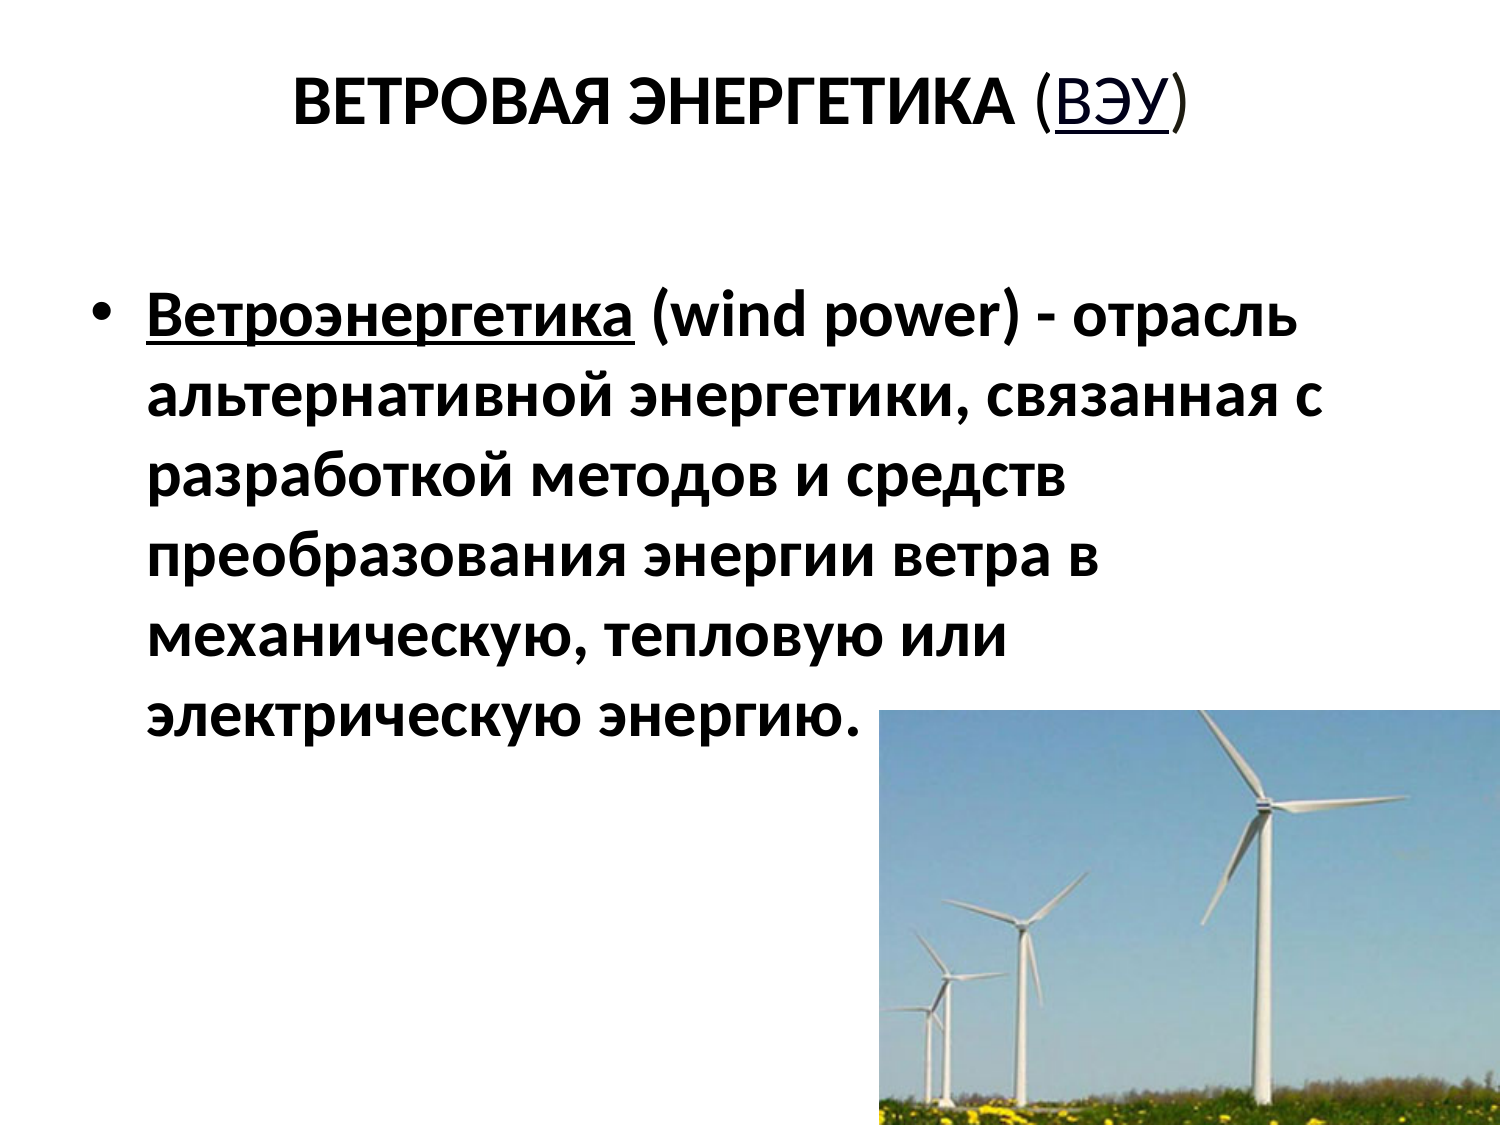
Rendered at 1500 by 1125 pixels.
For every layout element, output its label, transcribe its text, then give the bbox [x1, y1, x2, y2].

picture [879, 710, 1500, 1125]
title ВЕТРОВАЯ ЭНЕРГЕТИКА (ВЭУ) [75, 45, 1425, 233]
list Ветроэнергетика (wind power) - отрасль альтернативной энергетики, связанная с разработкой методов и средств преобразования энергии ветра в механическую, тепловую или электрическую энергию. [75, 262, 1425, 1005]
